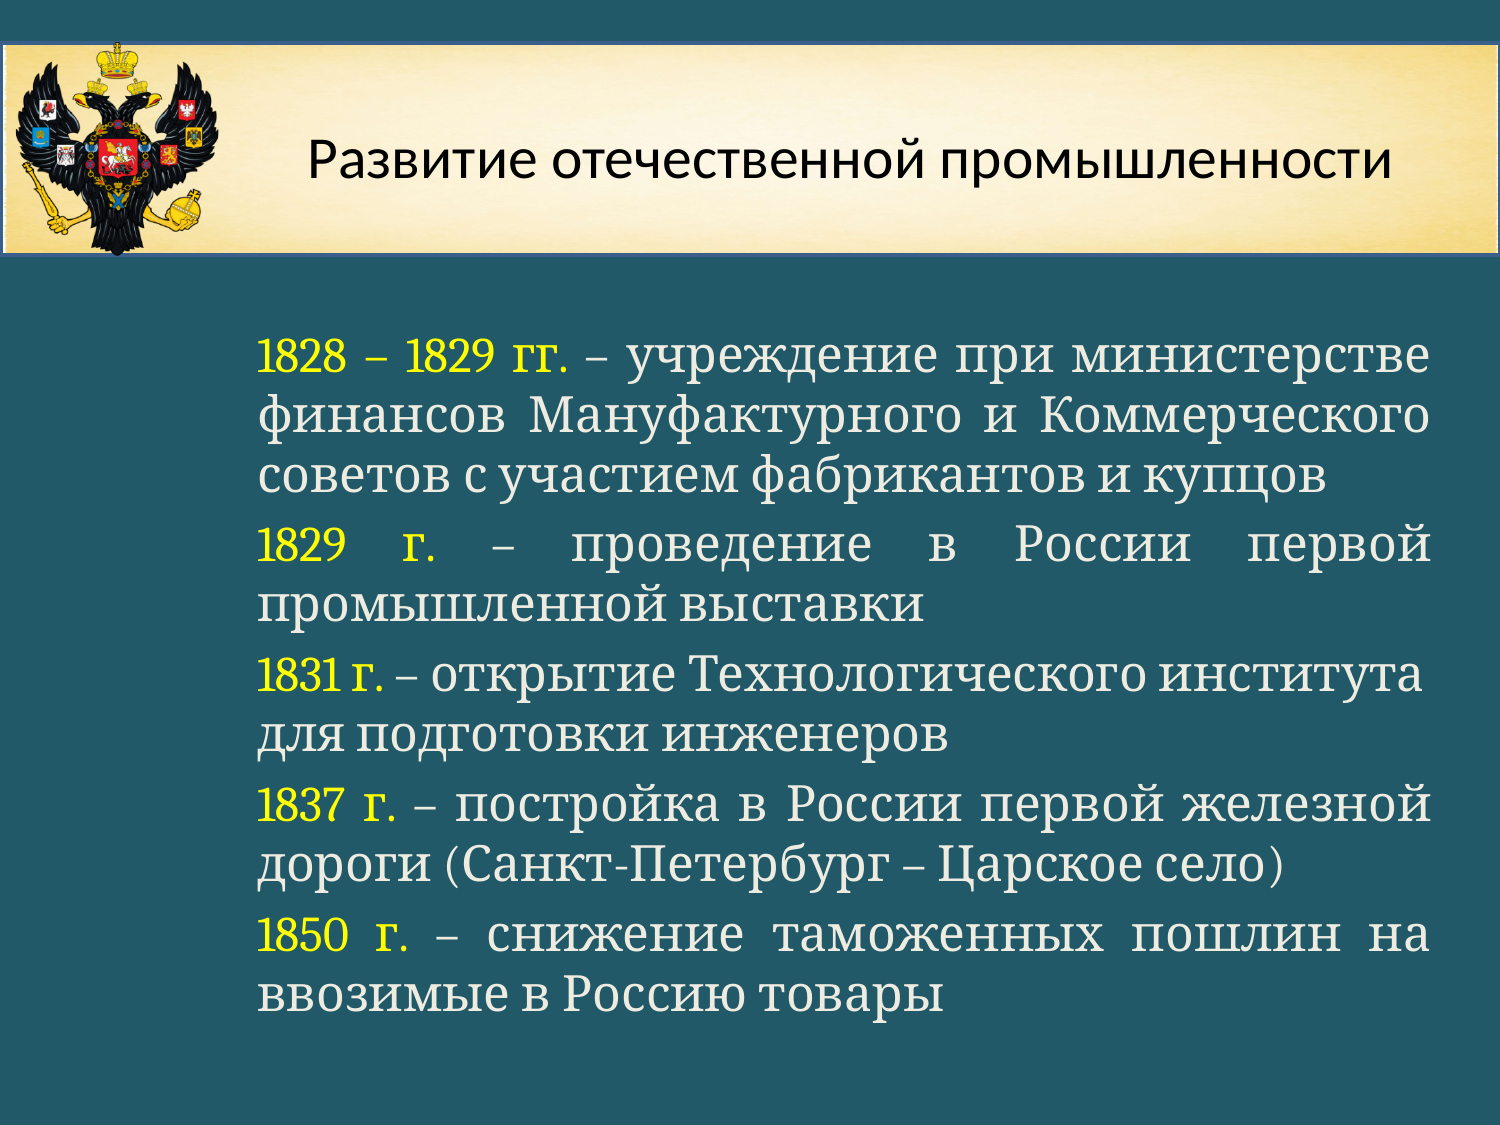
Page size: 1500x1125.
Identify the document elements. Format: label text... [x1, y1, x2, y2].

picture [3, 42, 1498, 256]
title Развитие отечественной промышленности [277, 101, 1425, 279]
list 1828 – 1829 гг. – учреждение при министерстве финансов Мануфактурного и Коммерческого советов с участием фабрикантов и купцов 1829 г. – проведение в России первой промышленной выставки 1831 г. – открытие Технологического института для подготовки инженеров 1837 г. – постройка в России первой железной дороги (Санкт-Петербург – Царское село) 1850 г. – снижение таможенных пошлин на ввозимые в Россию товары [242, 314, 1447, 1035]
